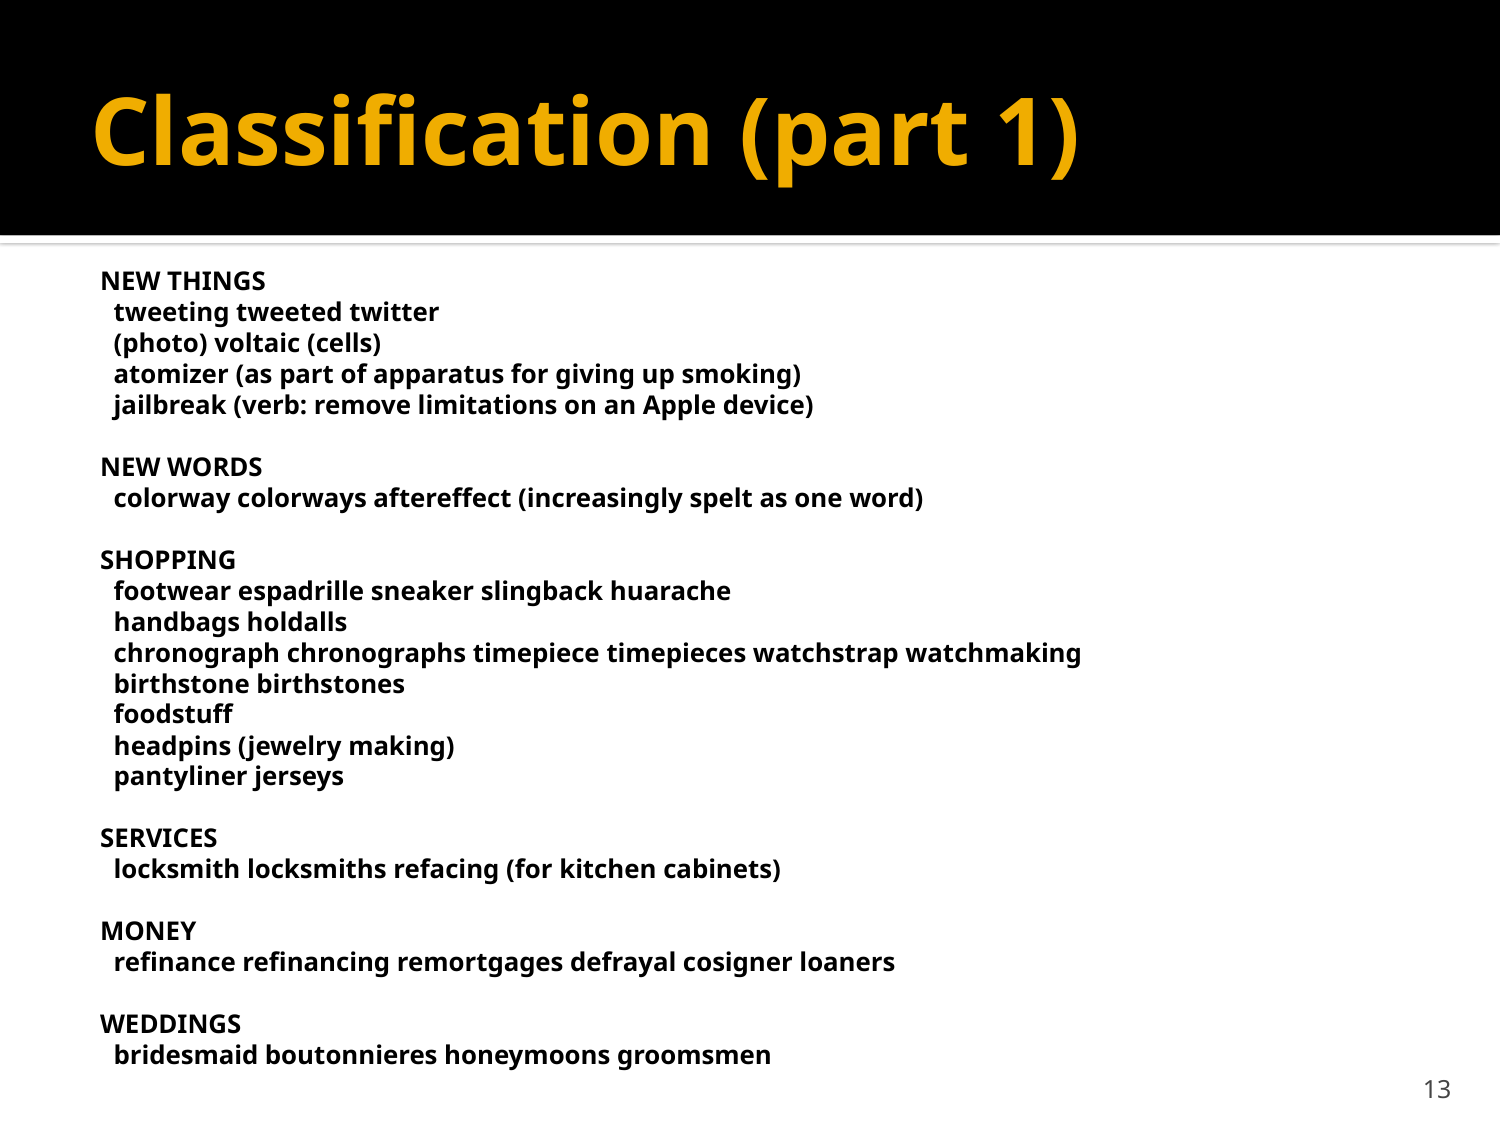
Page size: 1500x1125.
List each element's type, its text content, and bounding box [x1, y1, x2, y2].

slide_number 13 [1345, 1062, 1467, 1108]
list NEW THINGS tweeting tweeted twitter (photo) voltaic (cells) atomizer (as part of apparatus for giving up smoking) jailbreak (verb: remove limitations on an Apple device) NEW WORDS colorway colorways aftereffect (increasingly spelt as one word) SHOPPING footwear espadrille sneaker slingback huarache handbags holdalls chronograph chronographs timepiece timepieces watchstrap watchmaking birthstone birthstones foodstuff headpins (jewelry making) pantyliner jerseys SERVICES locksmith locksmiths refacing (for kitchen cabinets) MONEY refinance refinancing remortgages defrayal cosigner loaners WEDDINGS bridesmaid boutonnieres honeymoons groomsmen [75, 249, 1425, 1100]
title Classification (part 1) [75, 25, 1425, 231]
